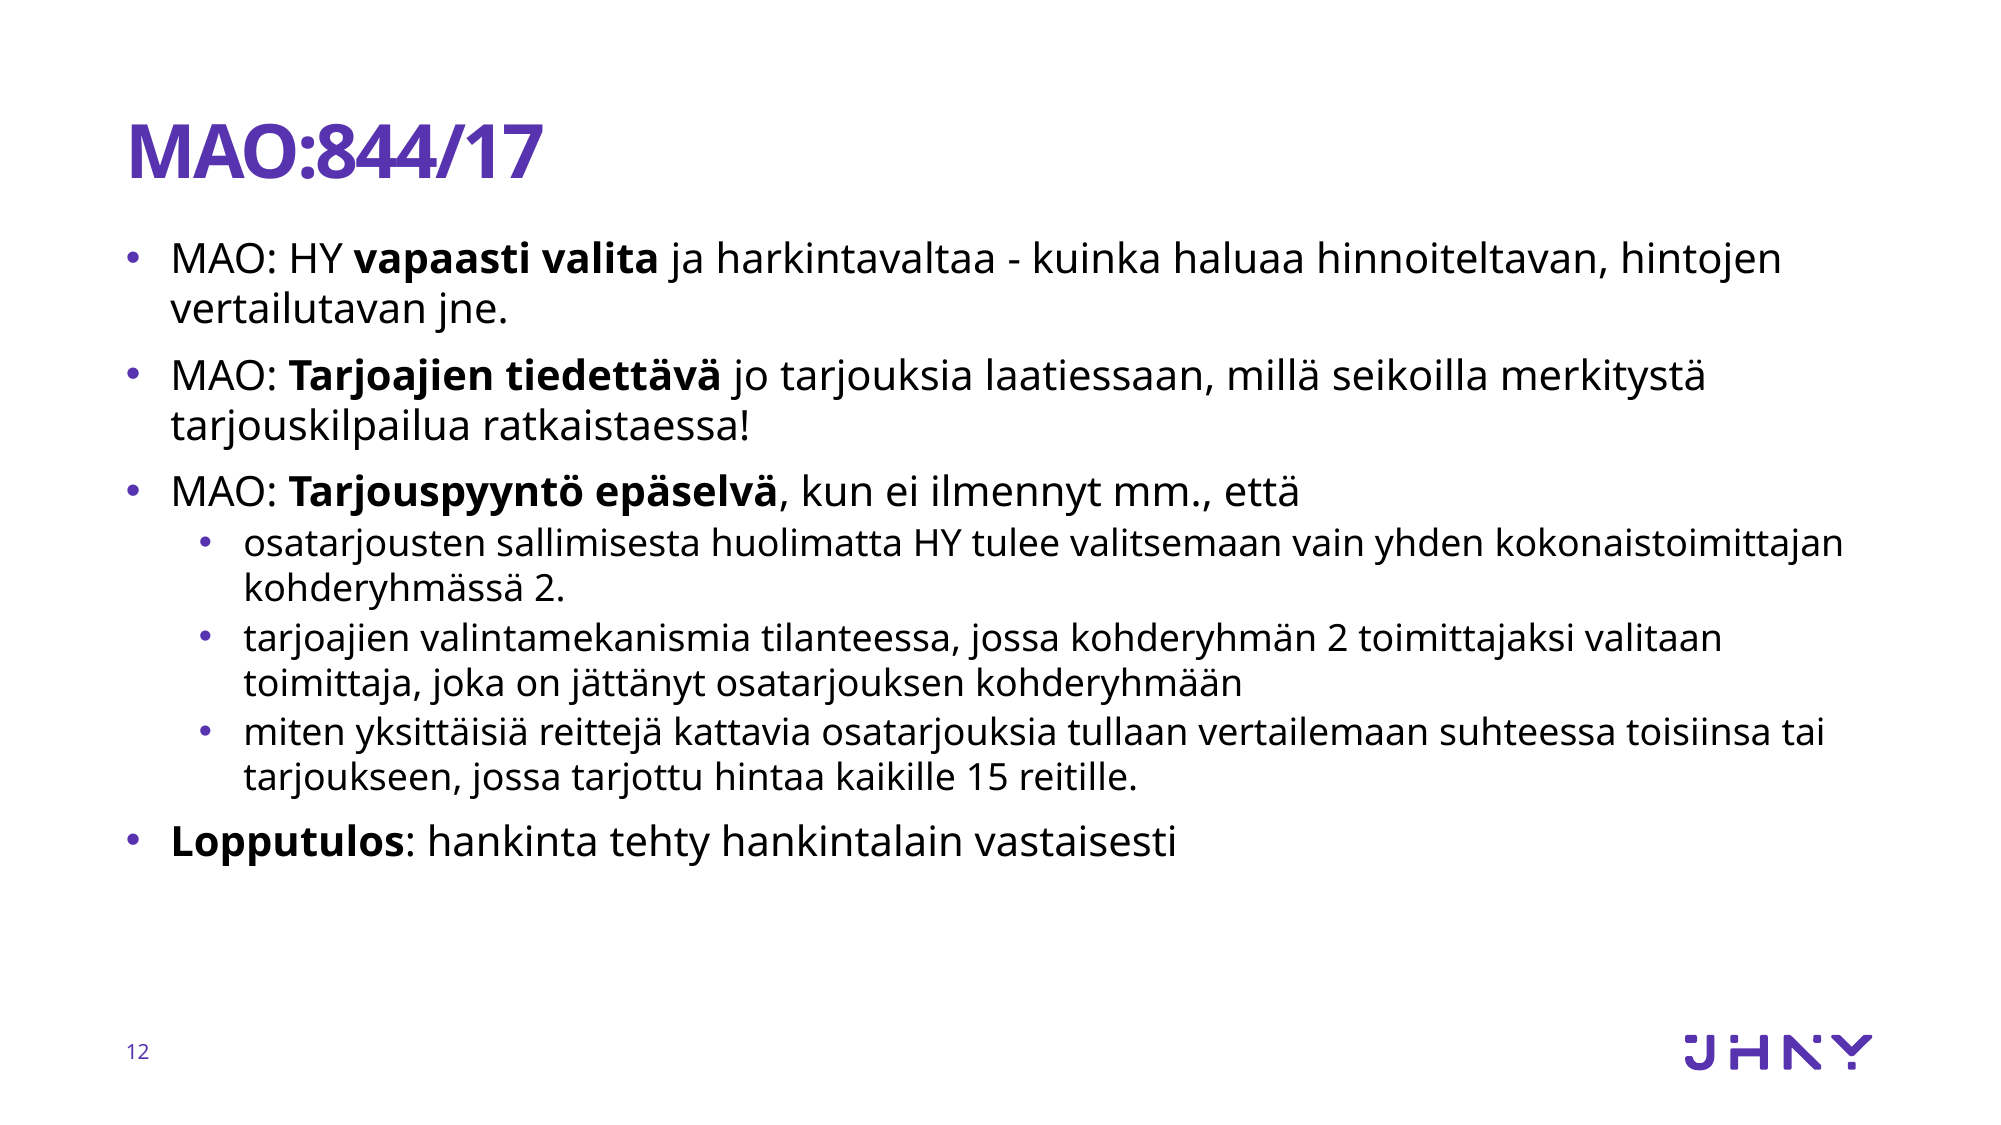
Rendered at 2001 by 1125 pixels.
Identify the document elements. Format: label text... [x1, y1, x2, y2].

list MAO: HY vapaasti valita ja harkintavaltaa - kuinka haluaa hinnoiteltavan, hintojen vertailutavan jne. MAO: Tarjoajien tiedettävä jo tarjouksia laatiessaan, millä seikoilla merkitystä tarjouskilpailua ratkaistaessa! MAO: Tarjouspyyntö epäselvä, kun ei ilmennyt mm., että osatarjousten sallimisesta huolimatta HY tulee valitsemaan vain yhden kokonaistoimittajan kohderyhmässä 2. tarjoajien valintamekanismia tilanteessa, jossa kohderyhmän 2 toimittajaksi valitaan toimittaja, joka on jättänyt osatarjouksen kohderyhmään miten yksittäisiä reittejä kattavia osatarjouksia tullaan vertailemaan suhteessa toisiinsa tai tarjoukseen, jossa tarjottu hintaa kaikille 15 reitille. Lopputulos: hankinta tehty hankintalain vastaisesti [125, 231, 1875, 976]
slide_number 12 [125, 1035, 197, 1071]
title MAO:844/17 [125, 113, 1875, 231]
